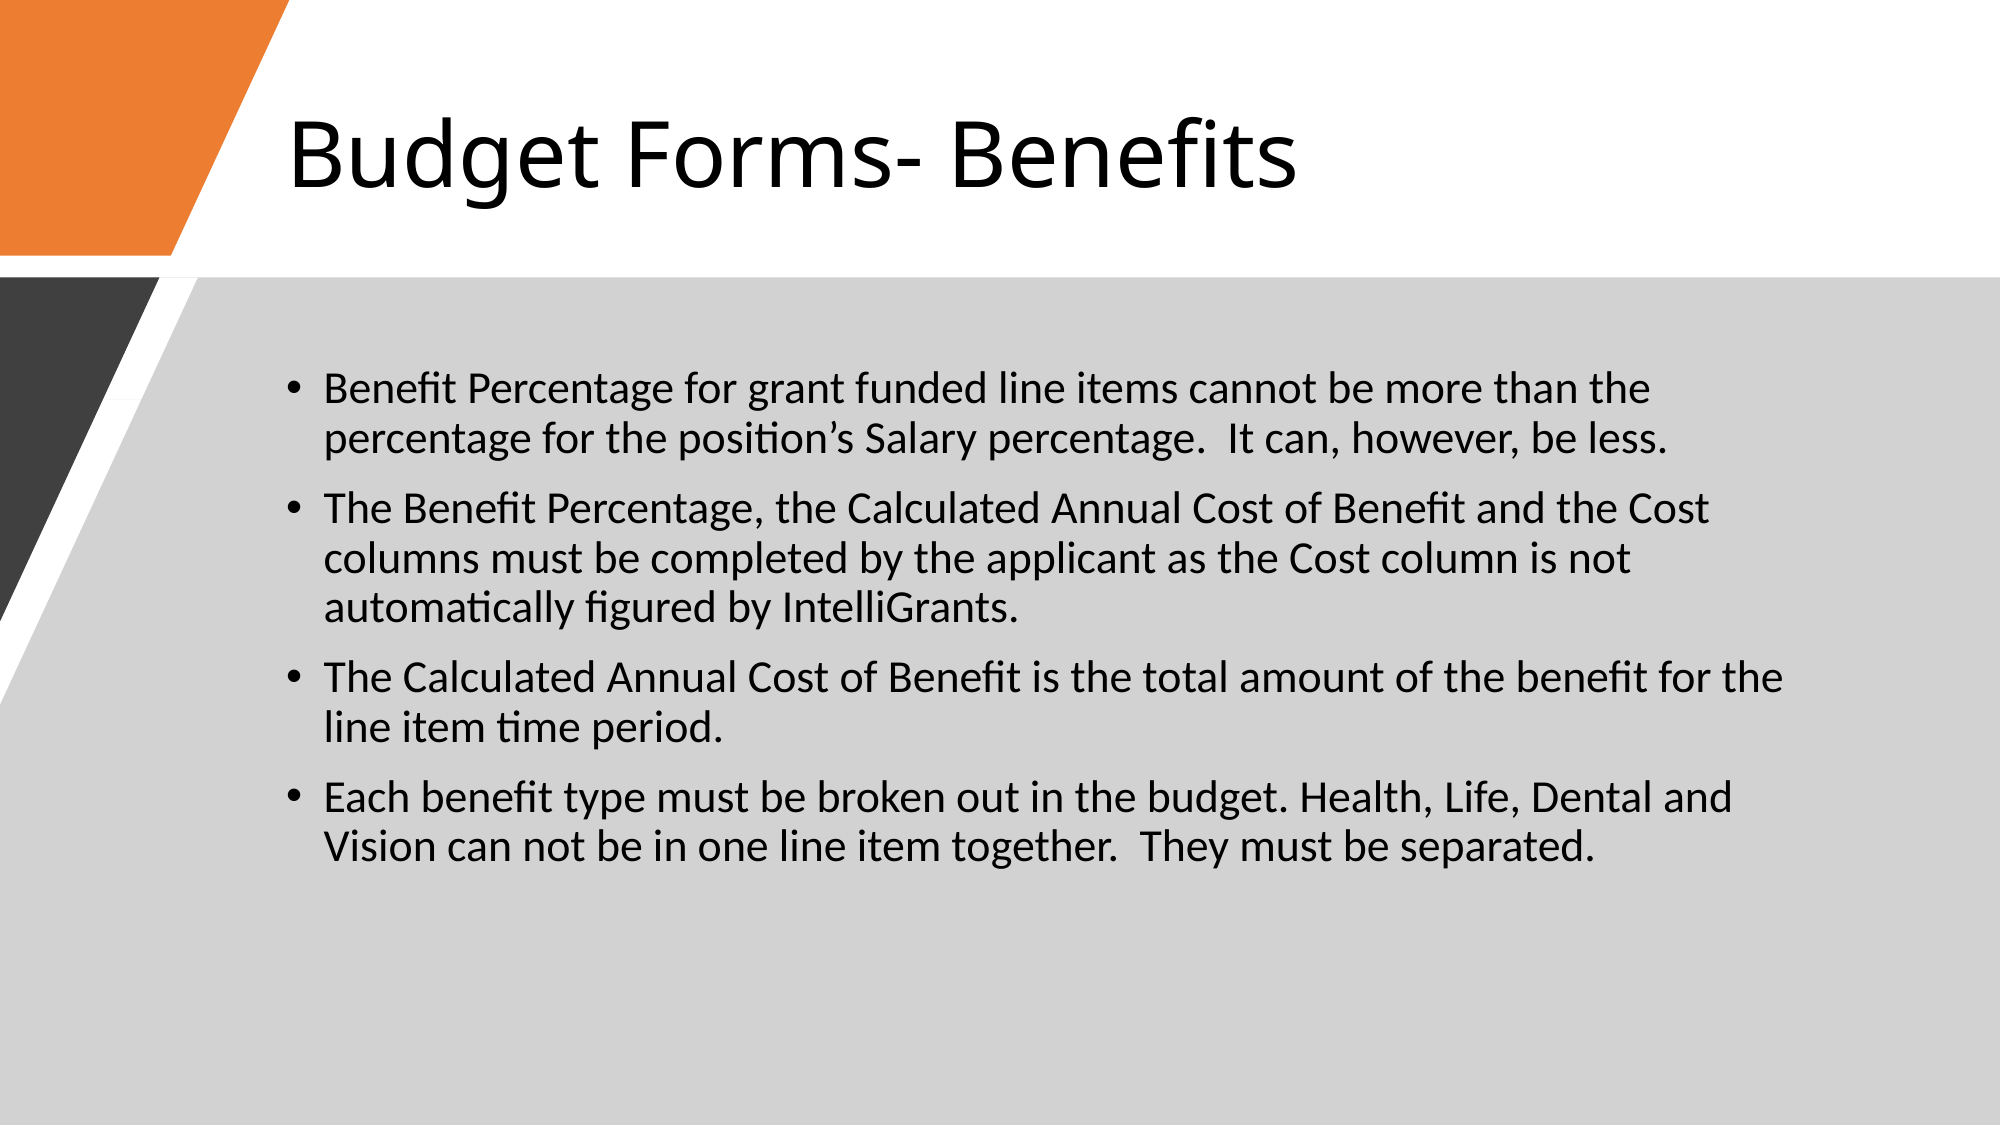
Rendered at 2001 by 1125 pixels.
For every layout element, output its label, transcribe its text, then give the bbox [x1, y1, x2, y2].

text_box [0, 0, 291, 257]
list Benefit Percentage for grant funded line items cannot be more than the percentage for the position’s Salary percentage. It can, however, be less. The Benefit Percentage, the Calculated Annual Cost of Benefit and the Cost columns must be completed by the applicant as the Cost column is not automatically figured by IntelliGrants. The Calculated Annual Cost of Benefit is the total amount of the benefit for the line item time period. Each benefit type must be broken out in the budget. Health, Life, Dental and Vision can not be in one line item together. They must be separated. [271, 356, 1808, 1020]
text_box [0, 276, 162, 622]
text_box [0, 276, 2000, 1125]
title Budget Forms- Benefits [271, 60, 1808, 255]
